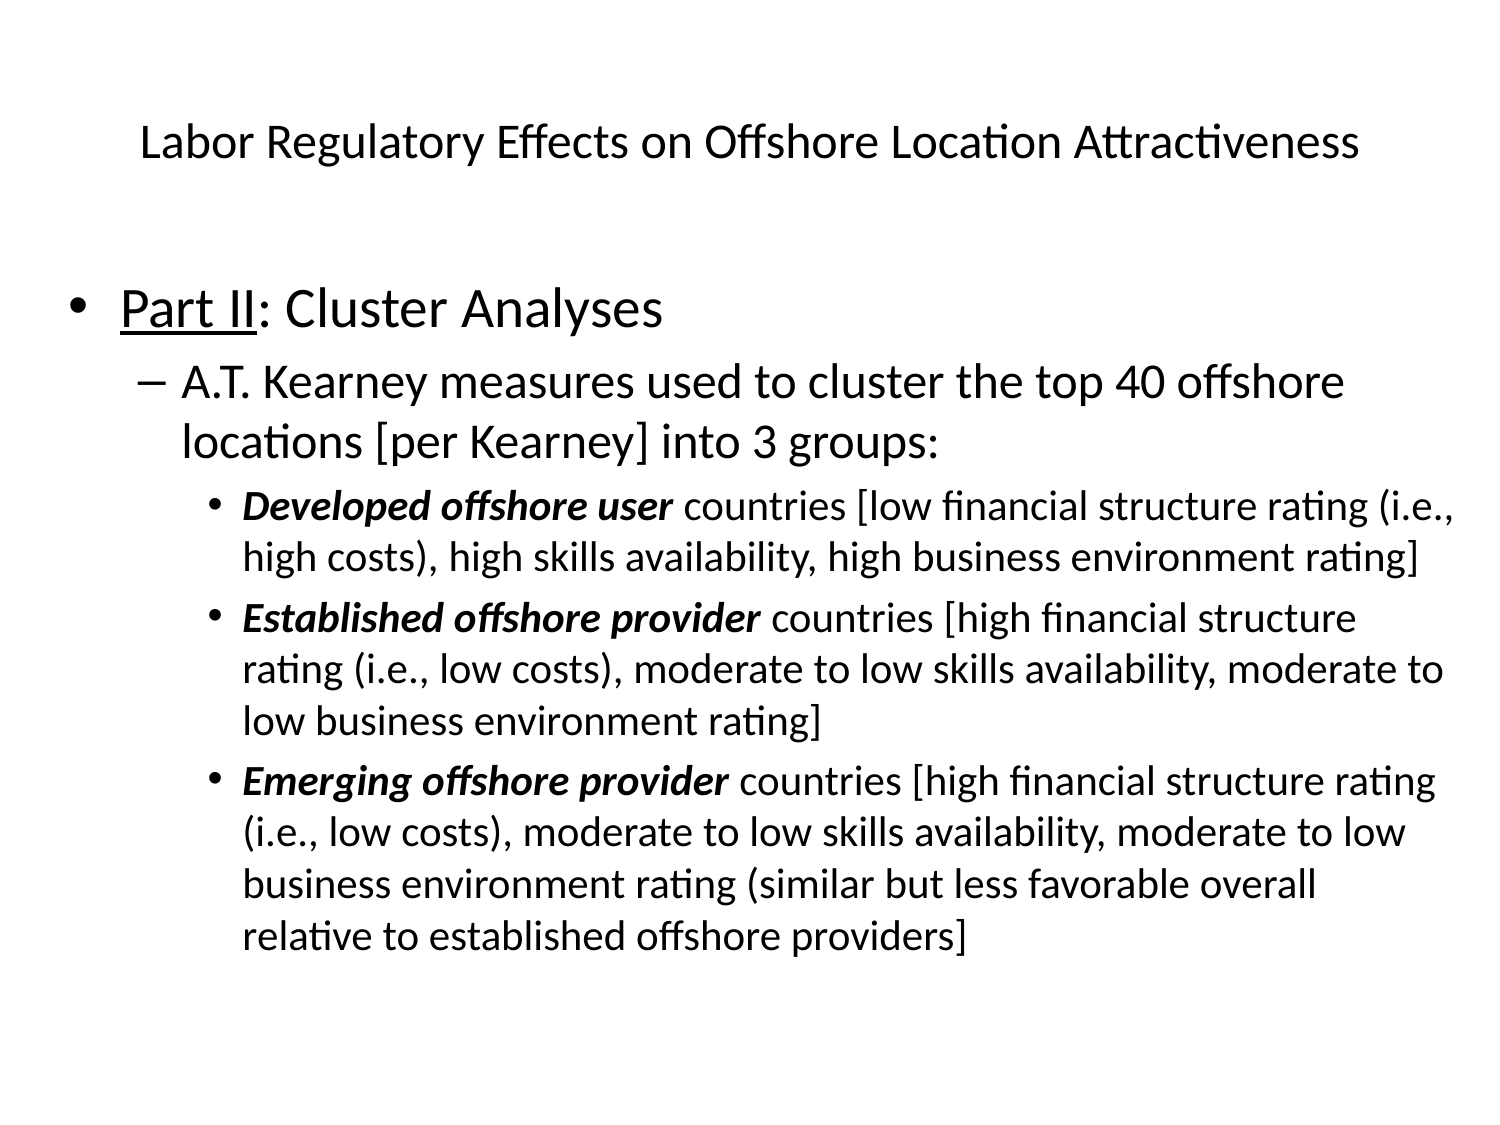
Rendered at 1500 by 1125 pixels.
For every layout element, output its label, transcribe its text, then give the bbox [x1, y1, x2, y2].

list Part II: Cluster Analyses A.T. Kearney measures used to cluster the top 40 offshore locations [per Kearney] into 3 groups: Developed offshore user countries [low financial structure rating (i.e., high costs), high skills availability, high business environment rating] Established offshore provider countries [high financial structure rating (i.e., low costs), moderate to low skills availability, moderate to low business environment rating] Emerging offshore provider countries [high financial structure rating (i.e., low costs), moderate to low skills availability, moderate to low business environment rating (similar but less favorable overall relative to established offshore providers] [52, 262, 1471, 1006]
title Labor Regulatory Effects on Offshore Location Attractiveness [74, 44, 1426, 233]
